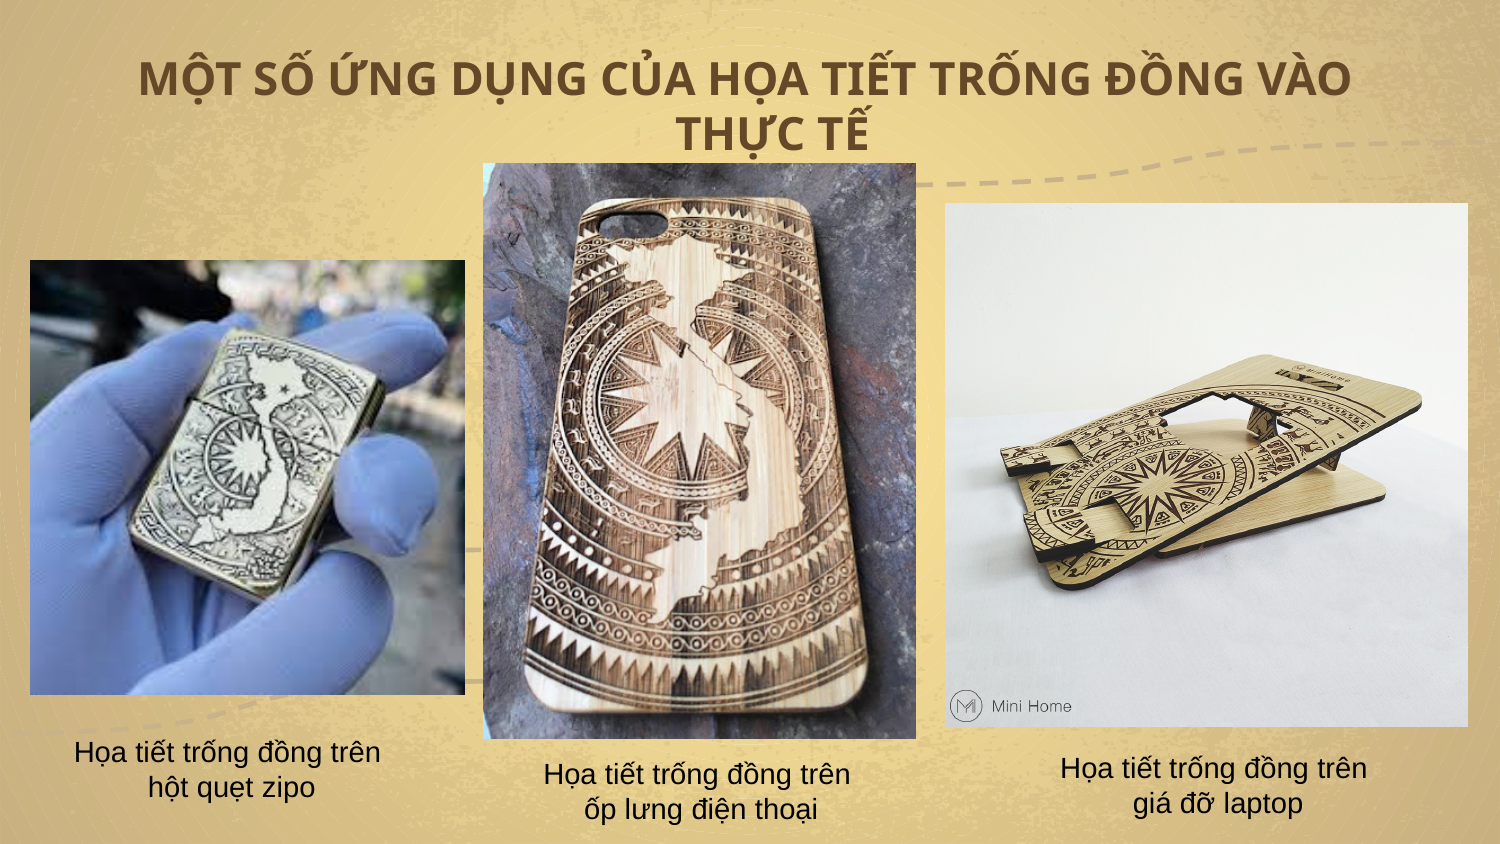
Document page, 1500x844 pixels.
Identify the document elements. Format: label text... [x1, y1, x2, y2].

subtitle MỘT SỐ ỨNG DỤNG CỦA HỌA TIẾT TRỐNG ĐỒNG VÀO THỰC TẾ [52, 34, 1417, 142]
picture [0, 0, 1500, 844]
text_box Họa tiết trống đồng trên ốp lưng điện thoại [500, 747, 894, 833]
text_box Họa tiết trống đồng trên giá đỡ laptop [1017, 742, 1411, 828]
text_box Họa tiết trống đồng trên hột quẹt zipo [30, 726, 425, 811]
